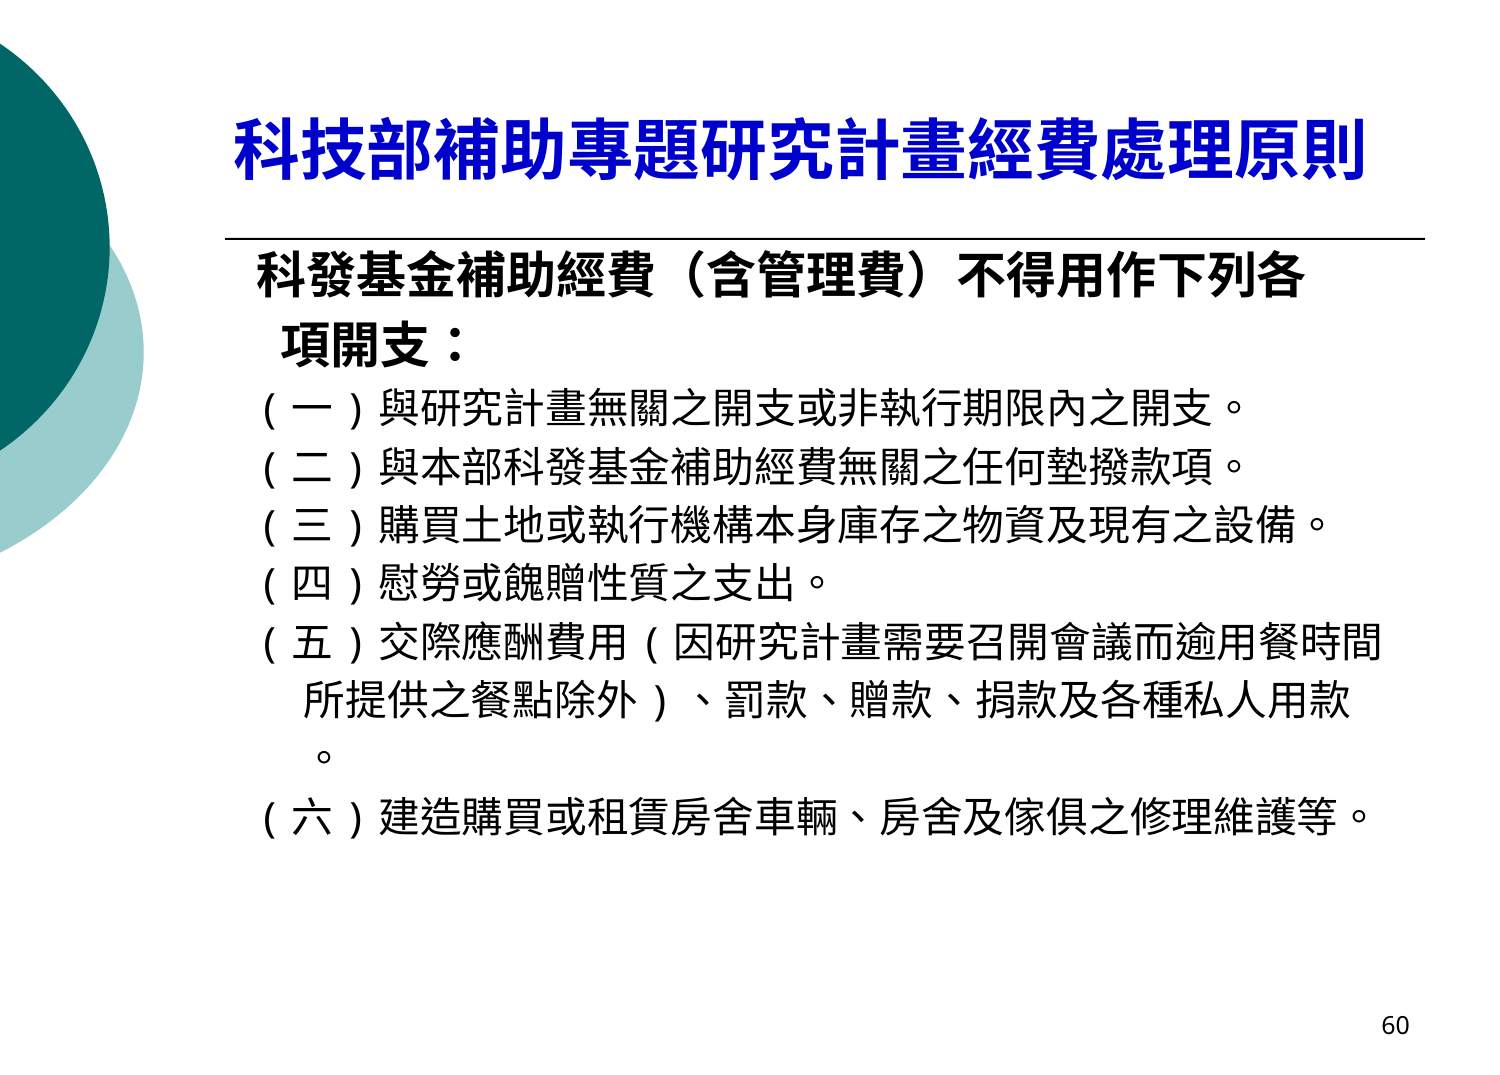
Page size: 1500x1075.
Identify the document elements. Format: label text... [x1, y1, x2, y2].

slide_number 60 [1074, 979, 1426, 1052]
text_box 科技部補助專題研究計畫經費處理原則 [218, 100, 1400, 196]
text_box 科發基金補助經費（含管理費）不得用作下列各 項開支： (一)與研究計畫無關之開支或非執行期限內之開支。 (二)與本部科發基金補助經費無關之任何墊撥款項。 (三)購買土地或執行機構本身庫存之物資及現有之設備。 (四)慰勞或餽贈性質之支出。 (五)交際應酬費用(因研究計畫需要召開會議而逾用餐時間 所提供之餐點除外)、罰款、贈款、捐款及各種私人用款 。 (六)建造購買或租賃房舍車輛、房舍及傢俱之修理維護等。 [242, 166, 1400, 848]
